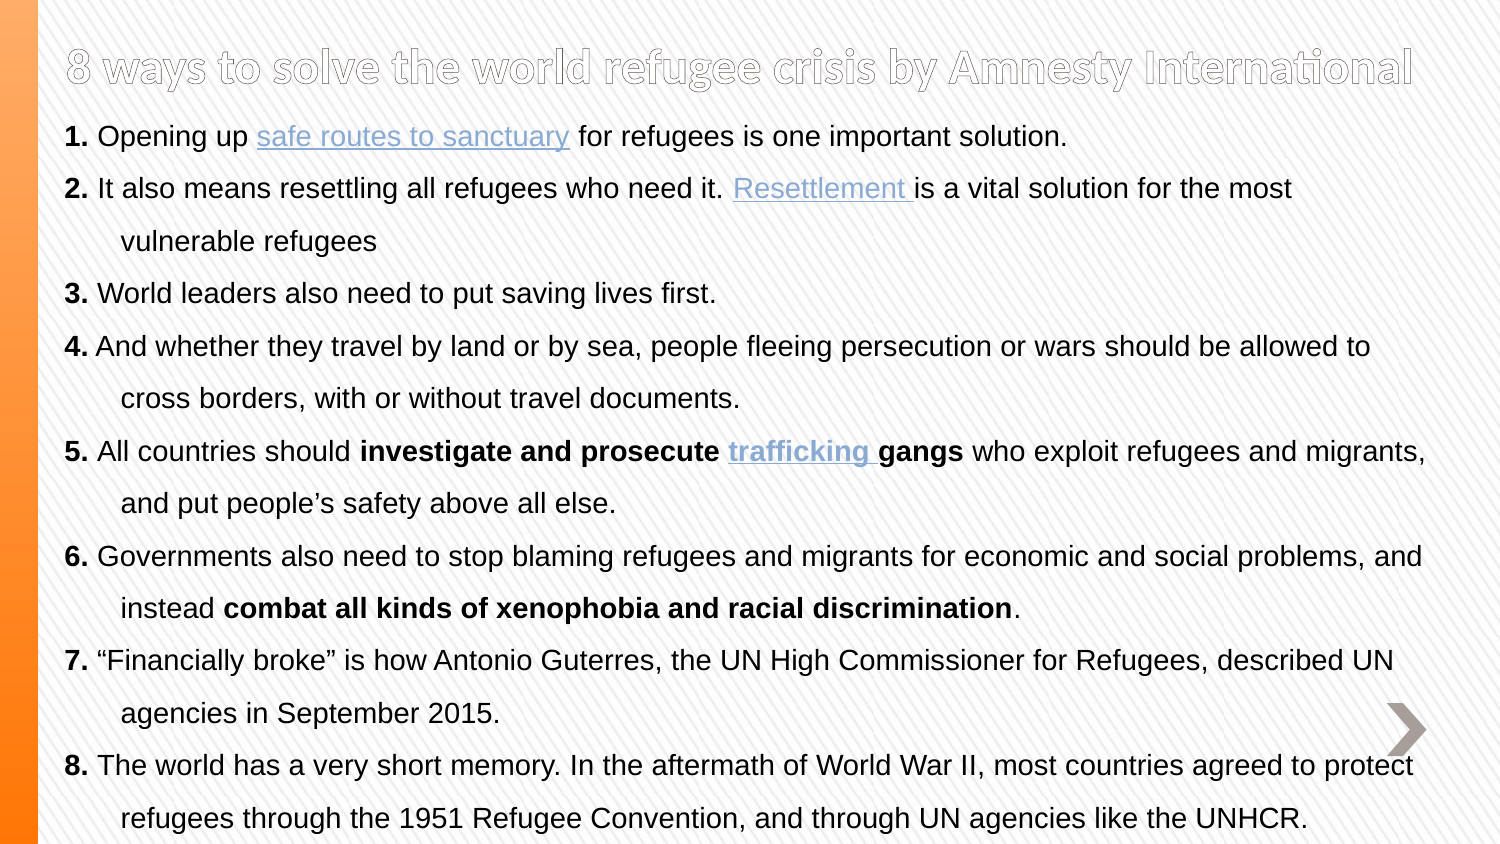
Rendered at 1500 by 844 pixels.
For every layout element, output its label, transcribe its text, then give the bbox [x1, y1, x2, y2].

title 8 ways to solve the world refugee crisis by Amnesty International [51, 18, 1449, 122]
list 1. Opening up safe routes to sanctuary for refugees is one important solution. 2. It also means resettling all refugees who need it. Resettlement is a vital solution for the most vulnerable refugees 3. World leaders also need to put saving lives first. 4. And whether they travel by land or by sea, people fleeing persecution or wars should be allowed to cross borders, with or without travel documents. 5. All countries should investigate and prosecute trafficking gangs who exploit refugees and migrants, and put people’s safety above all else. 6. Governments also need to stop blaming refugees and migrants for economic and social problems, and instead combat all kinds of xenophobia and racial discrimination. 7. “Financially broke” is how Antonio Guterres, the UN High Commissioner for Refugees, described UN agencies in September 2015. 8. The world has a very short memory. In the aftermath of World War II, most countries agreed to protect refugees through the 1951 Refugee Convention, and through UN agencies like the UNHCR. [49, 84, 1448, 646]
